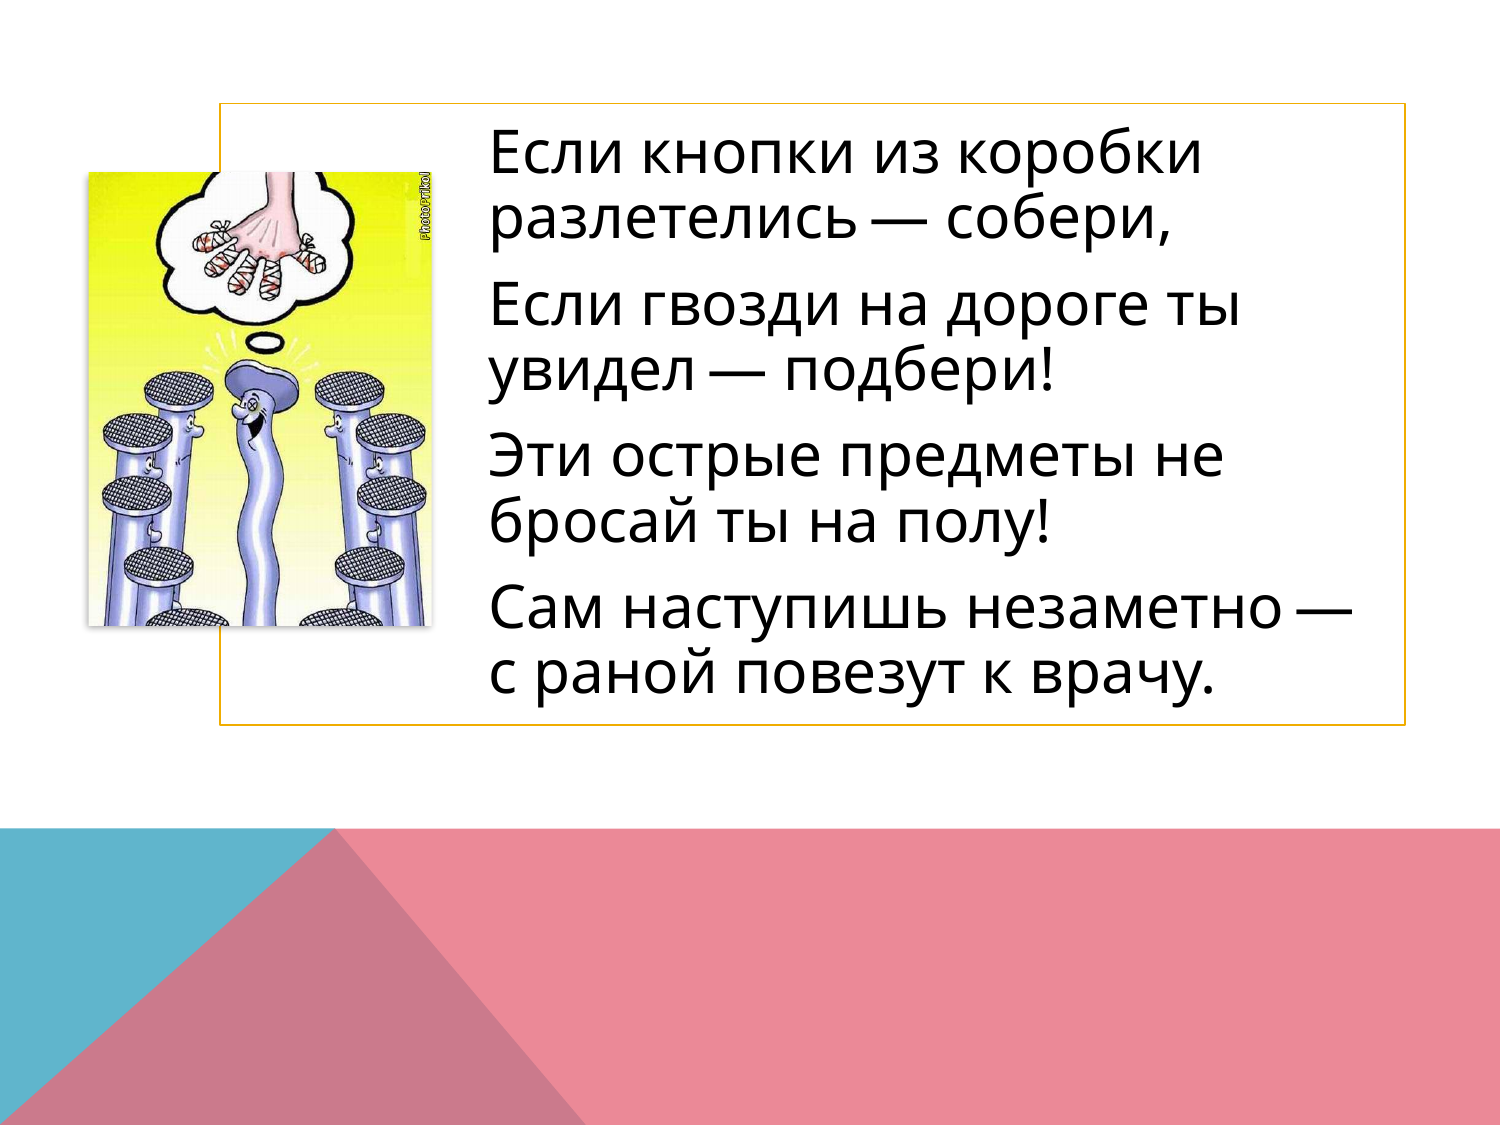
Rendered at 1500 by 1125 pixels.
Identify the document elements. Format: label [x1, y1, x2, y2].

list [88, 18, 1412, 788]
